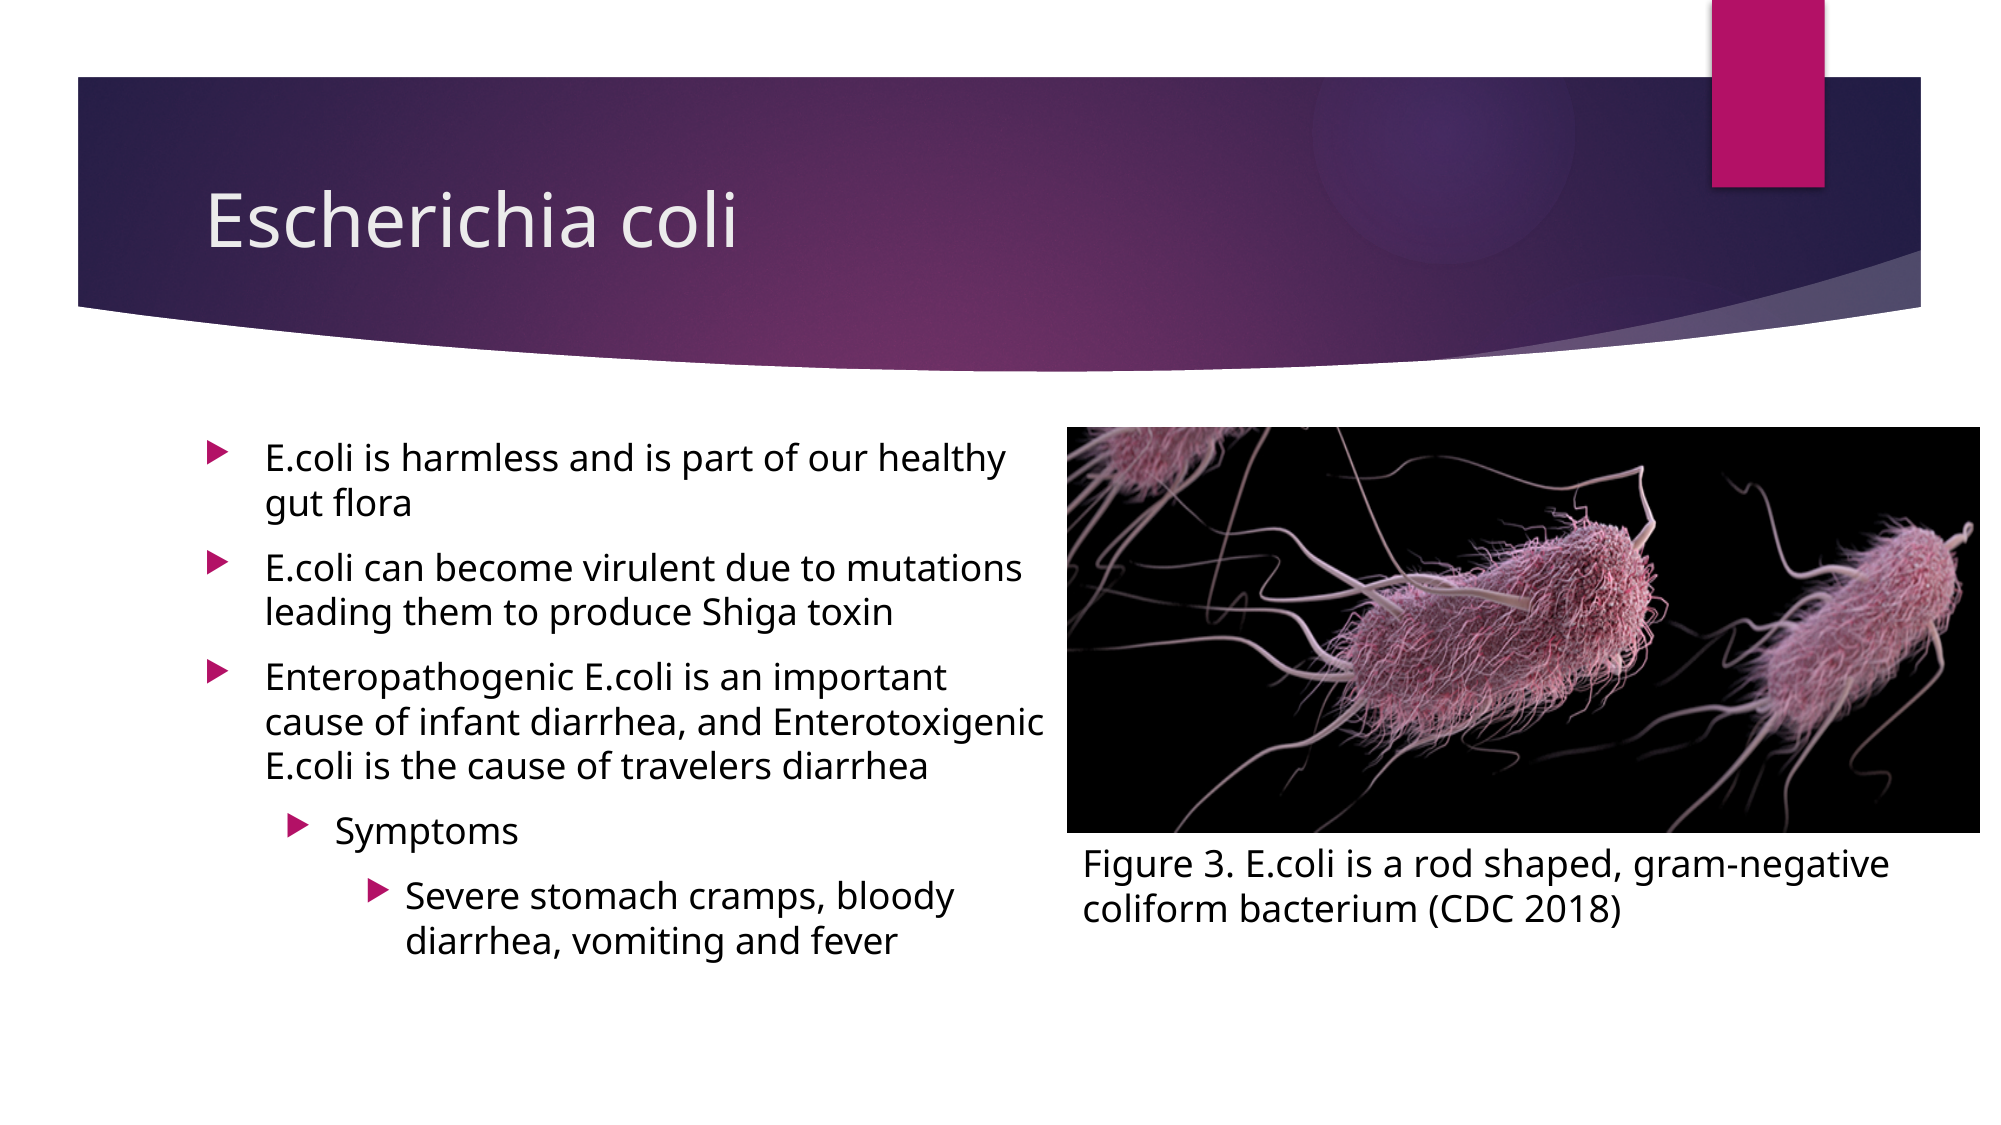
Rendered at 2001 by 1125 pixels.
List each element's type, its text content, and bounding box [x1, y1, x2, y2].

title Escherichia coli [189, 159, 1627, 276]
list E.coli is harmless and is part of our healthy gut flora E.coli can become virulent due to mutations leading them to produce Shiga toxin Enteropathogenic E.coli is an important cause of infant diarrhea, and Enterotoxigenic E.coli is the cause of travelers diarrhea Symptoms Severe stomach cramps, bloody diarrhea, vomiting and fever [189, 427, 1068, 988]
text_box Figure 3. E.coli is a rod shaped, gram-negative coliform bacterium (CDC 2018) [1067, 840, 1980, 938]
picture [1067, 426, 1981, 833]
